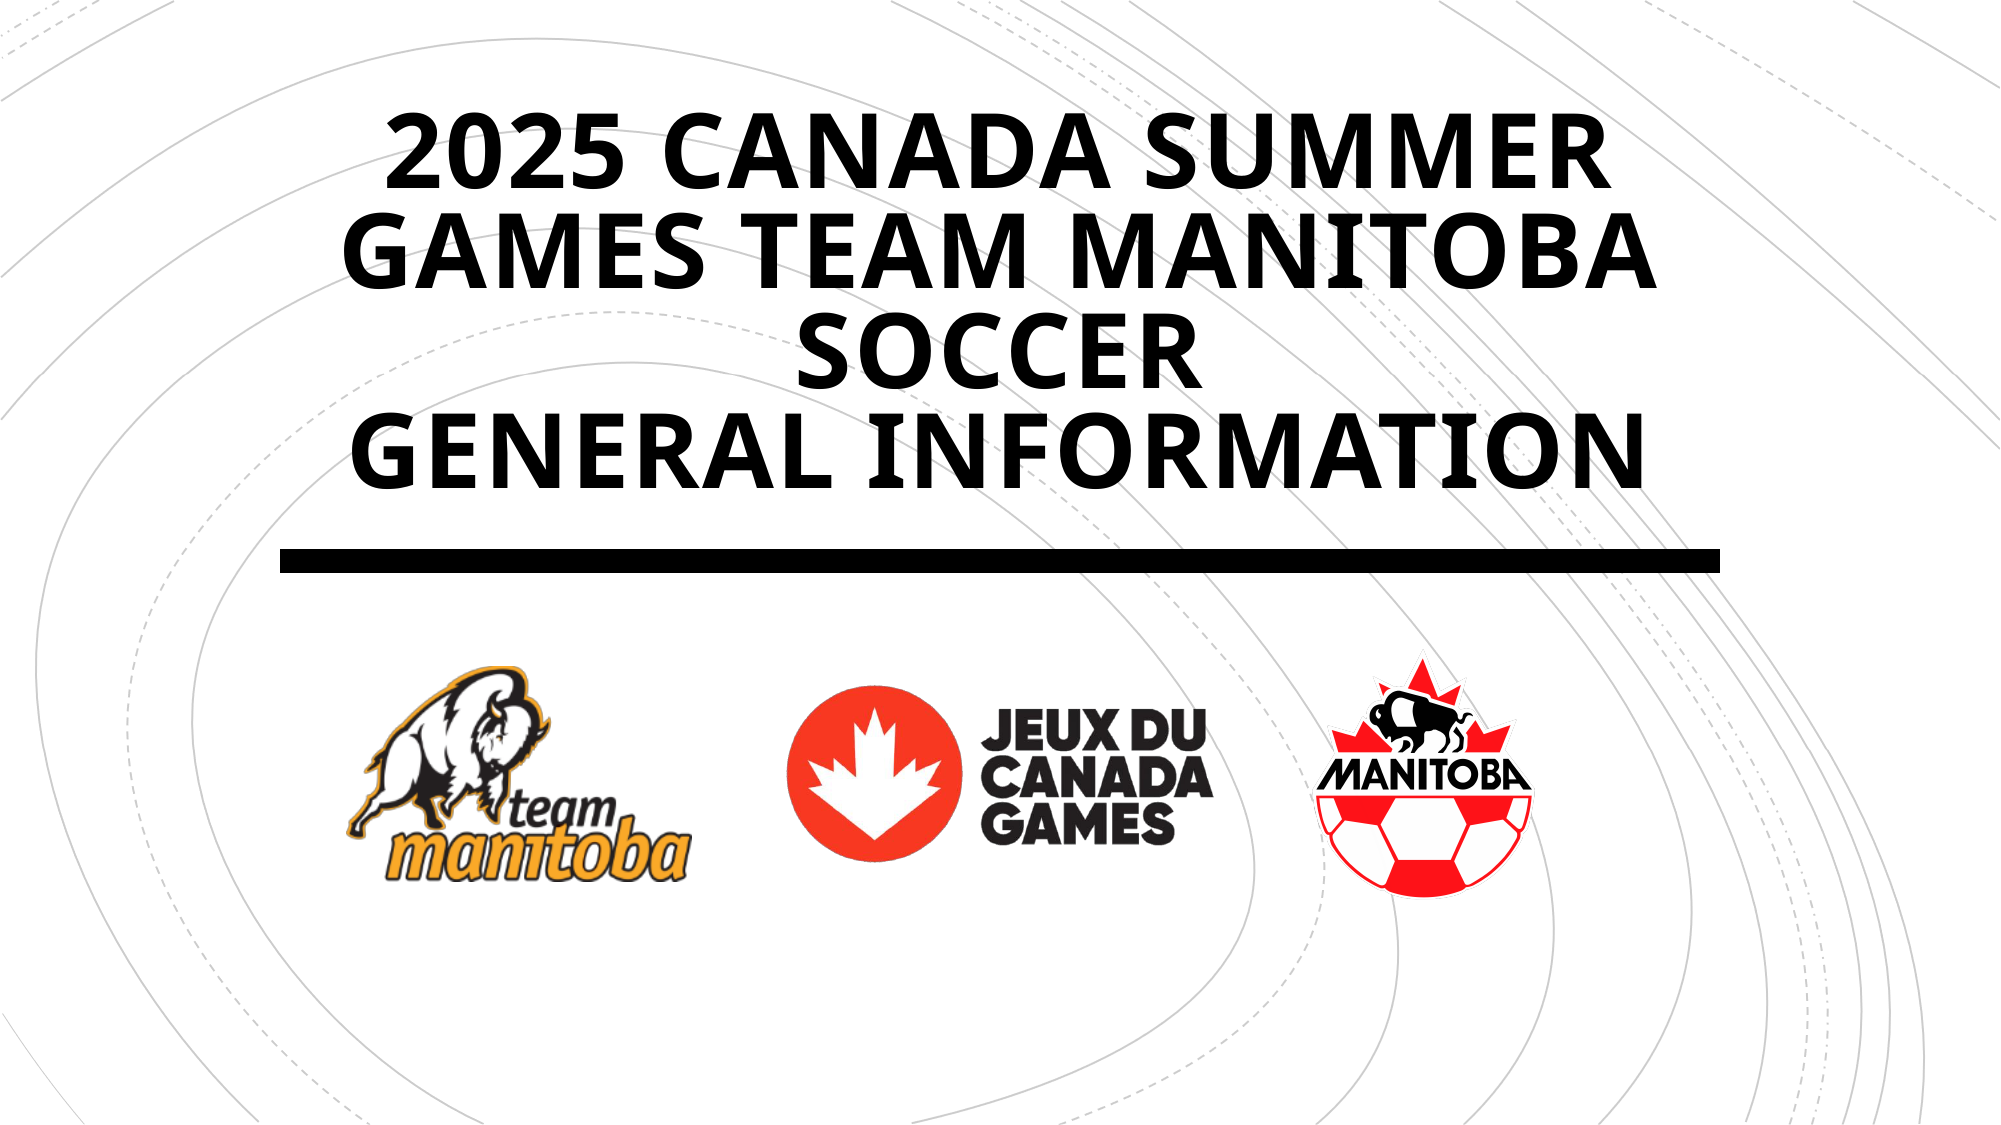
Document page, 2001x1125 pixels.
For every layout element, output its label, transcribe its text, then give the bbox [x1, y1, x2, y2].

picture [0, 0, 2001, 1125]
title 2025 Canada Summer Games Team Manitoba Soccer General Information [249, 61, 1750, 556]
